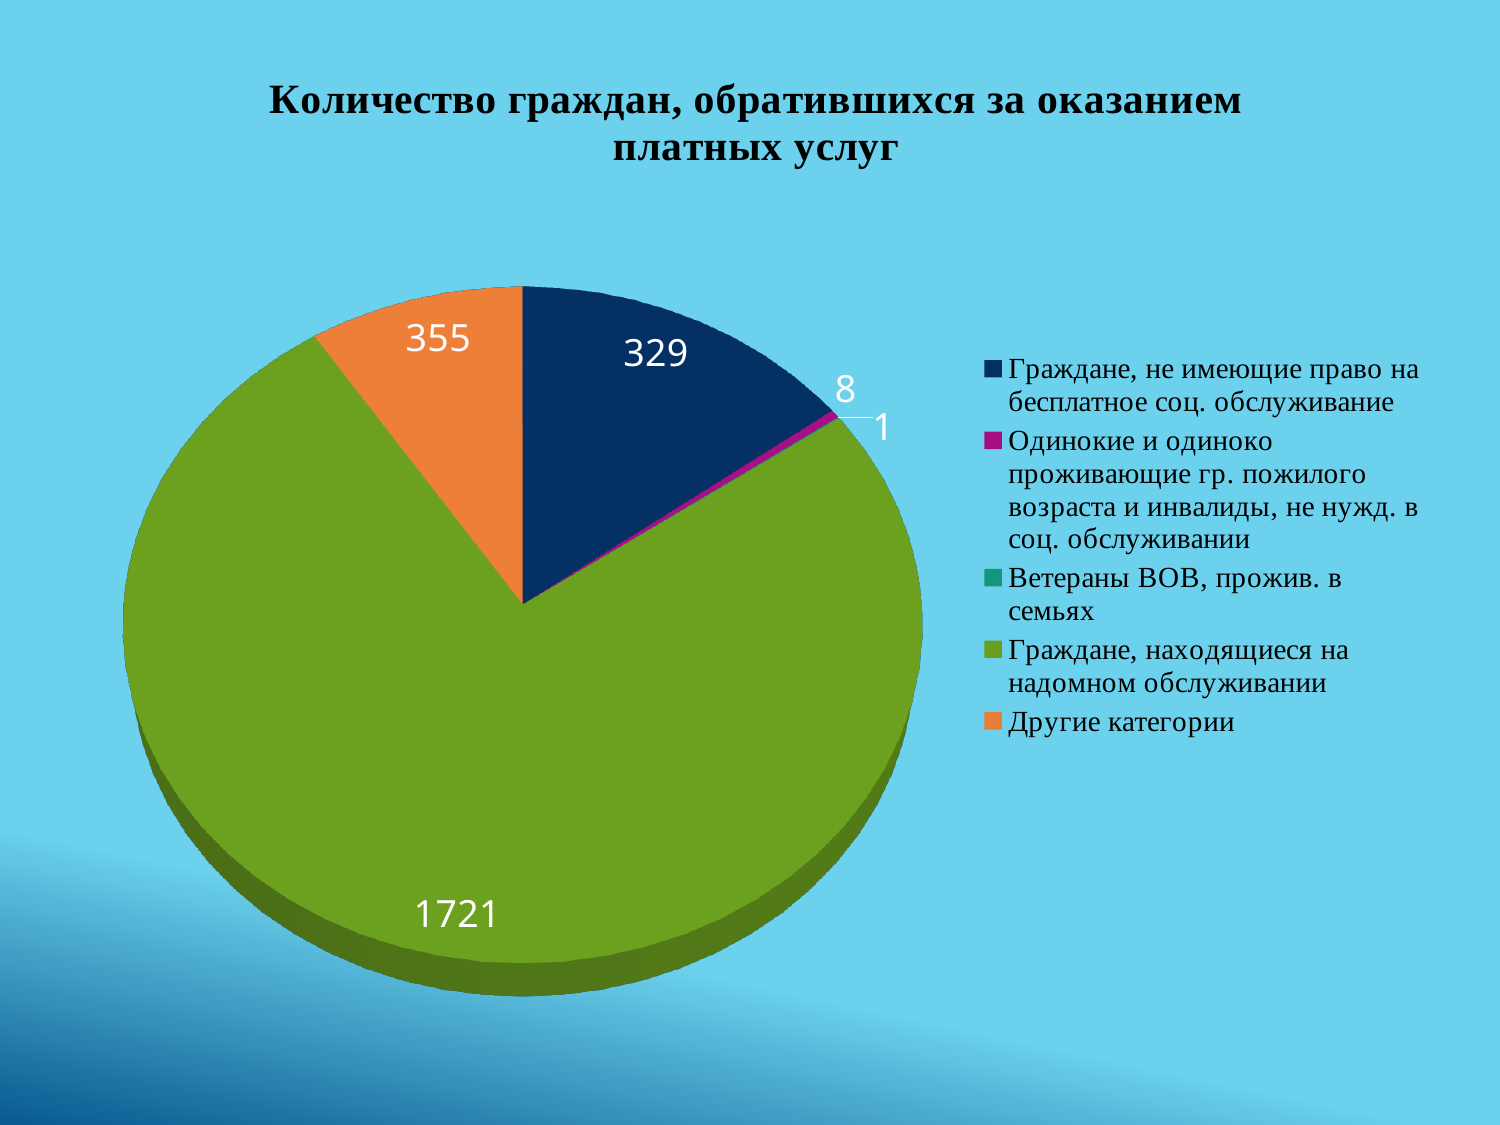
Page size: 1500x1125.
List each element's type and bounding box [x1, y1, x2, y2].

chart [70, 34, 1442, 1055]
